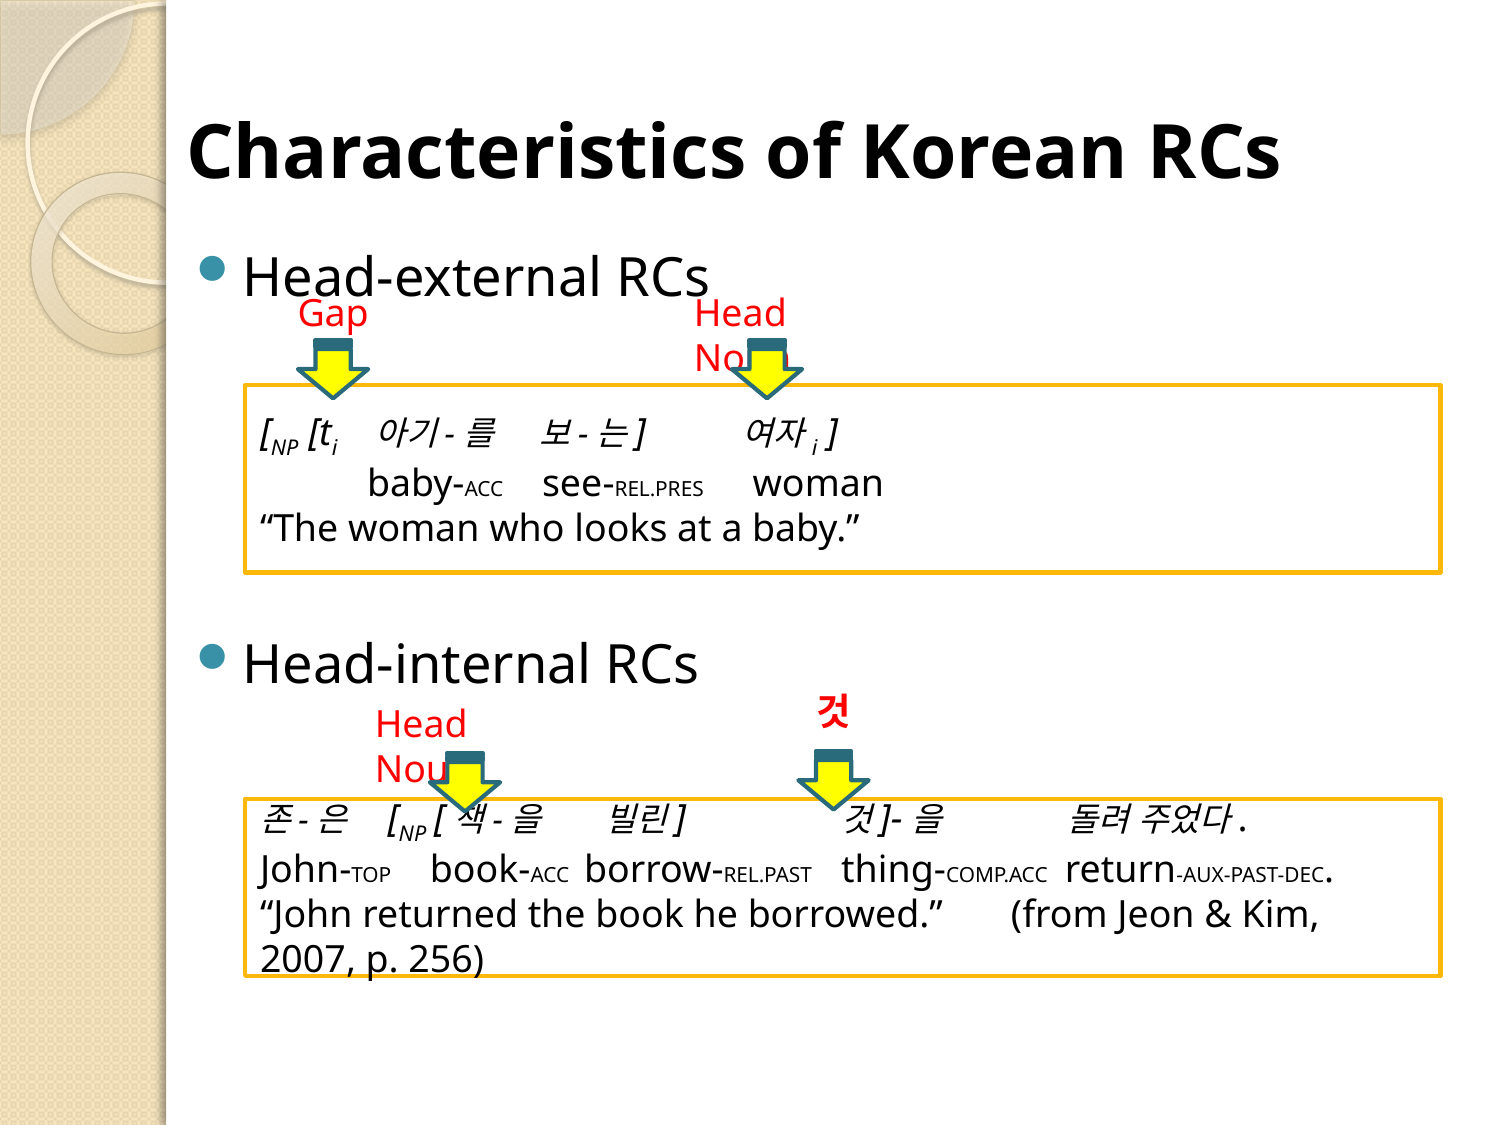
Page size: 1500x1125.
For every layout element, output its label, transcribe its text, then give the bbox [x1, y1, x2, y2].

list Head-external RCs Head-internal RCs [167, 234, 1500, 1039]
text_box Gap [245, 281, 421, 341]
text_box Head Noun [679, 281, 902, 386]
text_box Head Noun [360, 692, 583, 798]
text_box [796, 749, 871, 812]
title Characteristics of Korean RCs [171, 54, 1500, 234]
text_box 것 [762, 680, 904, 741]
text_box [729, 338, 805, 400]
text_box 존-은 [NP [책-을 빌린] 것]-을 돌려 주었다. John-TOP book-ACC borrow-REL.PAST thing-COMP.ACC return-AUX-PAST-DEC. “John returned the book he borrowed.” (from Jeon & Kim, 2007, p. 256) [243, 797, 1443, 978]
text_box [295, 338, 371, 400]
text_box [NP [ti 아기-를 보-는] 여자i ] baby-ACC see-REL.PRES woman “The woman who looks at a baby.” [243, 383, 1443, 575]
text_box [427, 751, 503, 814]
